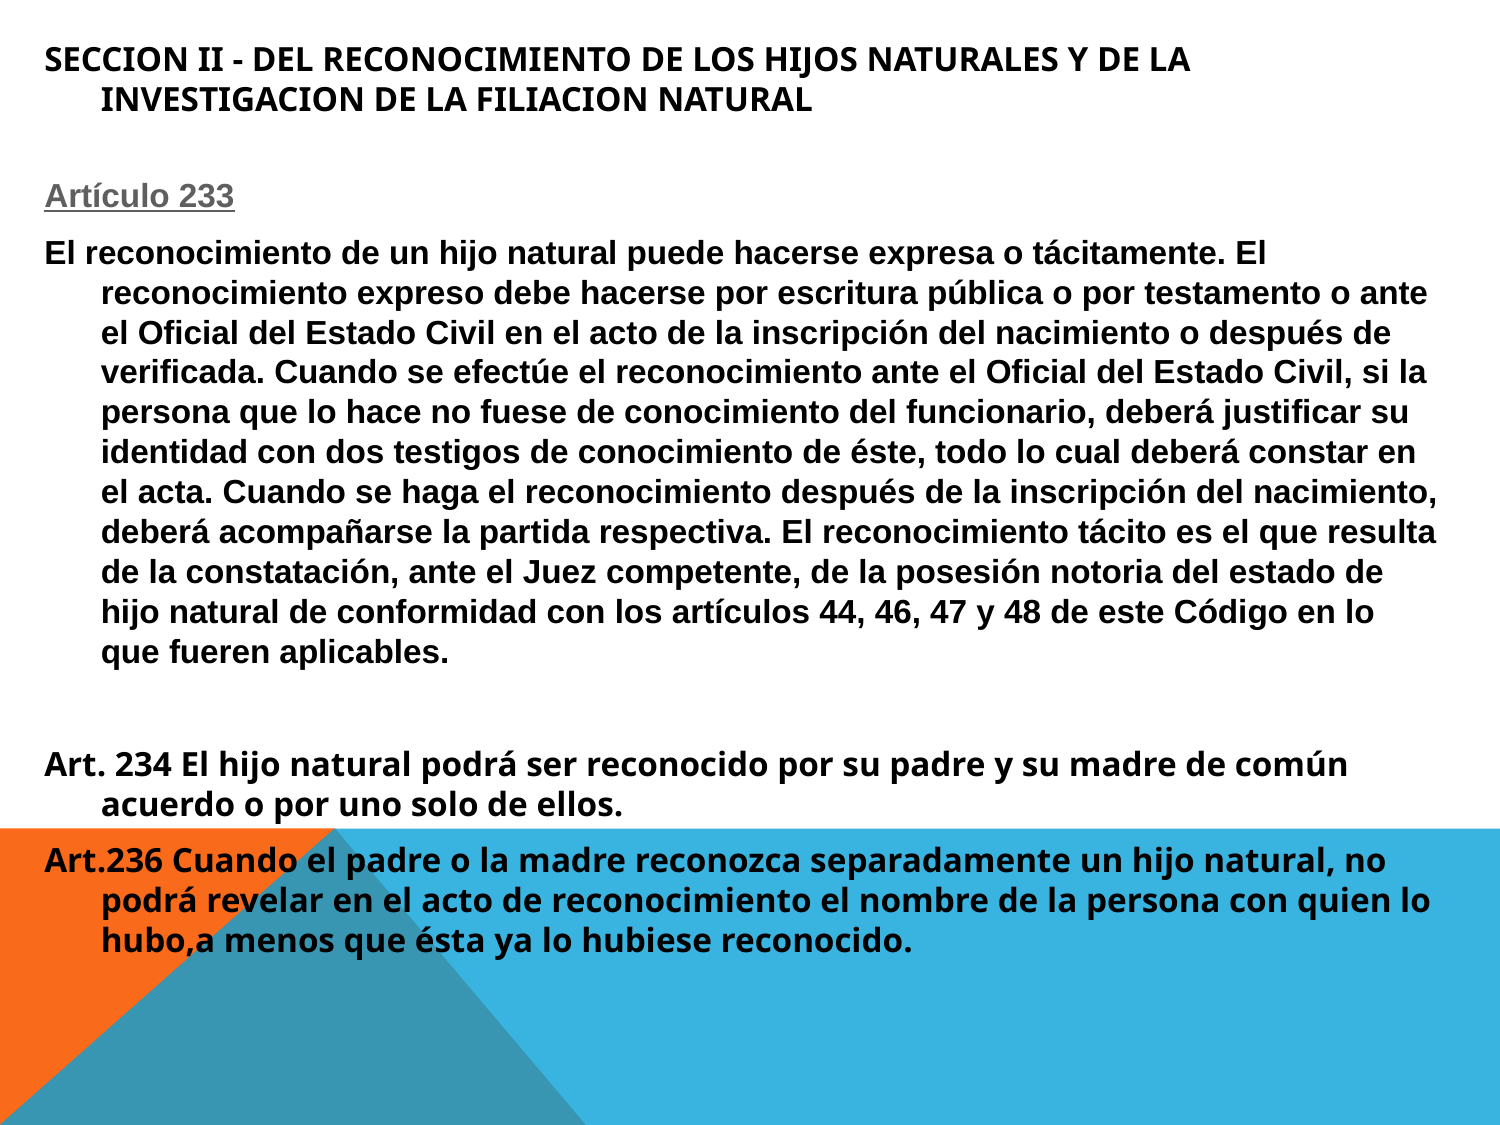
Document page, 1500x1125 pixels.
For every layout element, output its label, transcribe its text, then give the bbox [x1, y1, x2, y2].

list SECCION II - DEL RECONOCIMIENTO DE LOS HIJOS NATURALES Y DE LA INVESTIGACION DE LA FILIACION NATURAL Artículo 233 El reconocimiento de un hijo natural puede hacerse expresa o tácitamente. El reconocimiento expreso debe hacerse por escritura pública o por testamento o ante el Oficial del Estado Civil en el acto de la inscripción del nacimiento o después de verificada. Cuando se efectúe el reconocimiento ante el Oficial del Estado Civil, si la persona que lo hace no fuese de conocimiento del funcionario, deberá justificar su identidad con dos testigos de conocimiento de éste, todo lo cual deberá constar en el acta. Cuando se haga el reconocimiento después de la inscripción del nacimiento, deberá acompañarse la partida respectiva. El reconocimiento tácito es el que resulta de la constatación, ante el Juez competente, de la posesión notoria del estado de hijo natural de conformidad con los artículos 44, 46, 47 y 48 de este Código en lo que fueren aplicables. Art. 234 El hijo natural podrá ser reconocido por su padre y su madre de común acuerdo o por uno solo de ellos. Art.236 Cuando el padre o la madre reconozca separadamente un hijo natural, no podrá revelar en el acto de reconocimiento el nombre de la persona con quien lo hubo,a menos que ésta ya lo hubiese reconocido. [29, 30, 1459, 1071]
